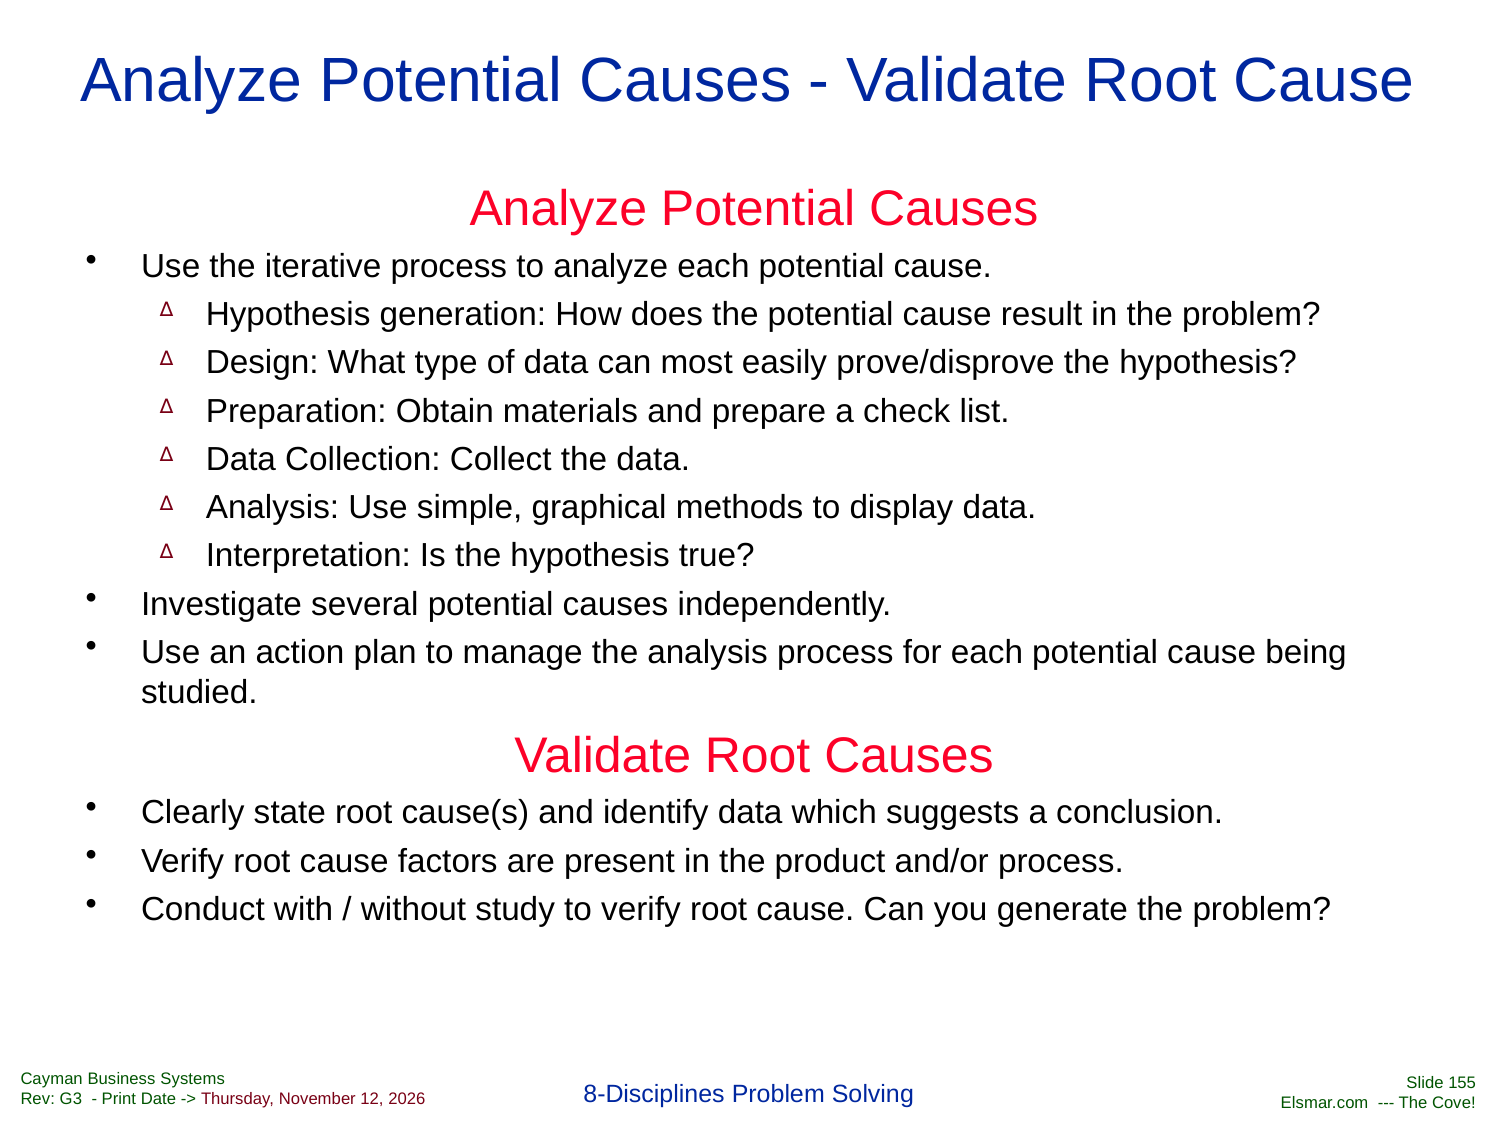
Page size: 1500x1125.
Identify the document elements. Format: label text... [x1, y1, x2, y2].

list Analyze Potential Causes Use the iterative process to analyze each potential cause. Hypothesis generation: How does the potential cause result in the problem? Design: What type of data can most easily prove/disprove the hypothesis? Preparation: Obtain materials and prepare a check list. Data Collection: Collect the data. Analysis: Use simple, graphical methods to display data. Interpretation: Is the hypothesis true? Investigate several potential causes independently. Use an action plan to manage the analysis process for each potential cause being studied. Validate Root Causes Clearly state root cause(s) and identify data which suggests a conclusion. Verify root cause factors are present in the product and/or process. Conduct with / without study to verify root cause. Can you generate the problem? [70, 167, 1438, 1047]
title Analyze Potential Causes - Validate Root Cause [34, 22, 1461, 130]
